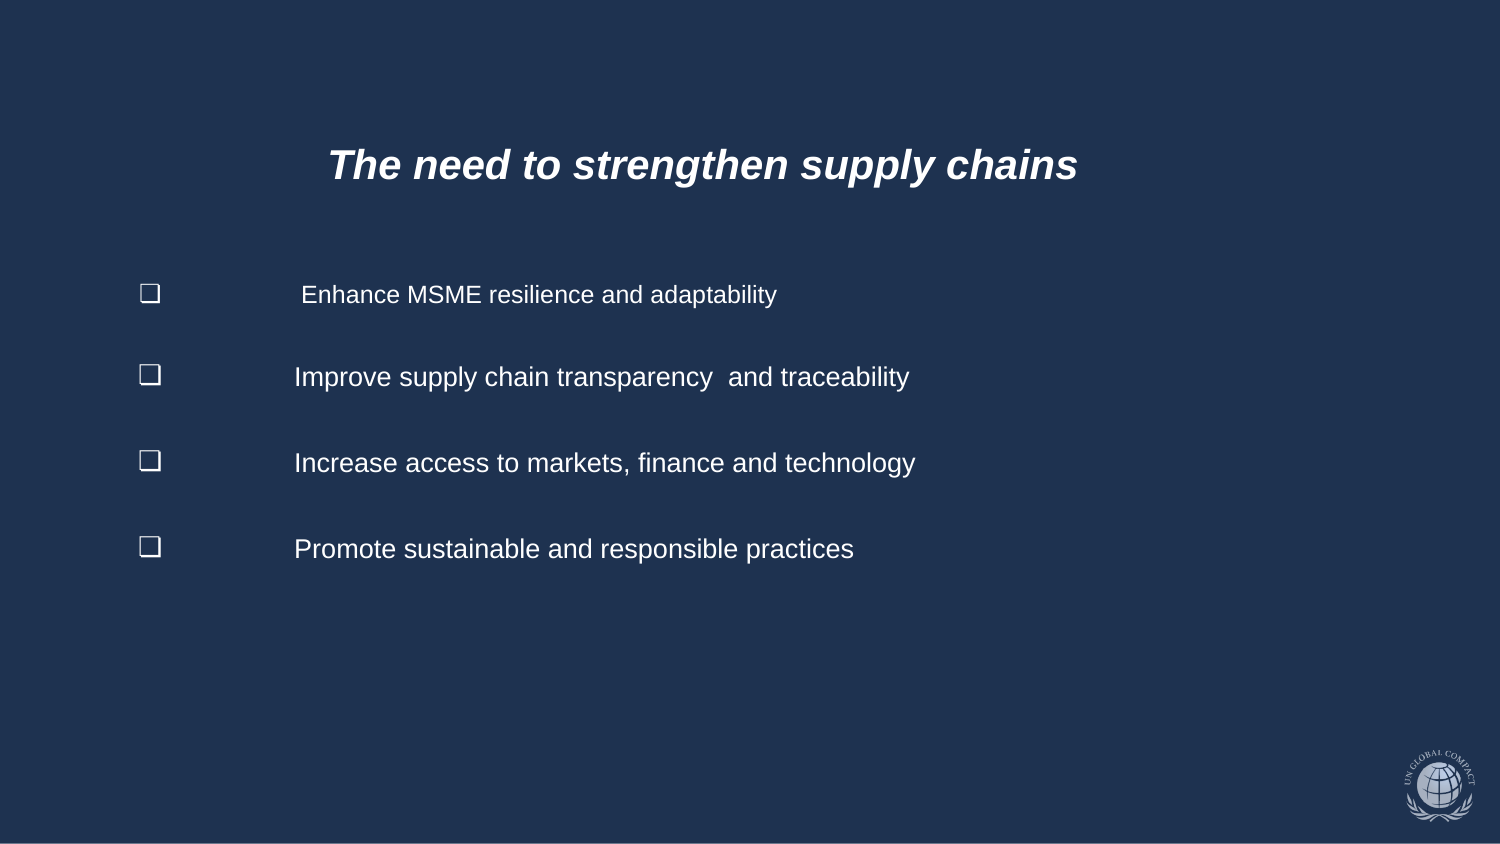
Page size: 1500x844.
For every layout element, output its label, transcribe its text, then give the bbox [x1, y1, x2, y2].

title The need to strengthen supply chains Enhance MSME resilience and adaptability Improve supply chain transparency and traceability Increase access to markets, finance and technology Promote sustainable and responsible practices [102, 47, 1376, 655]
picture [1404, 750, 1480, 822]
